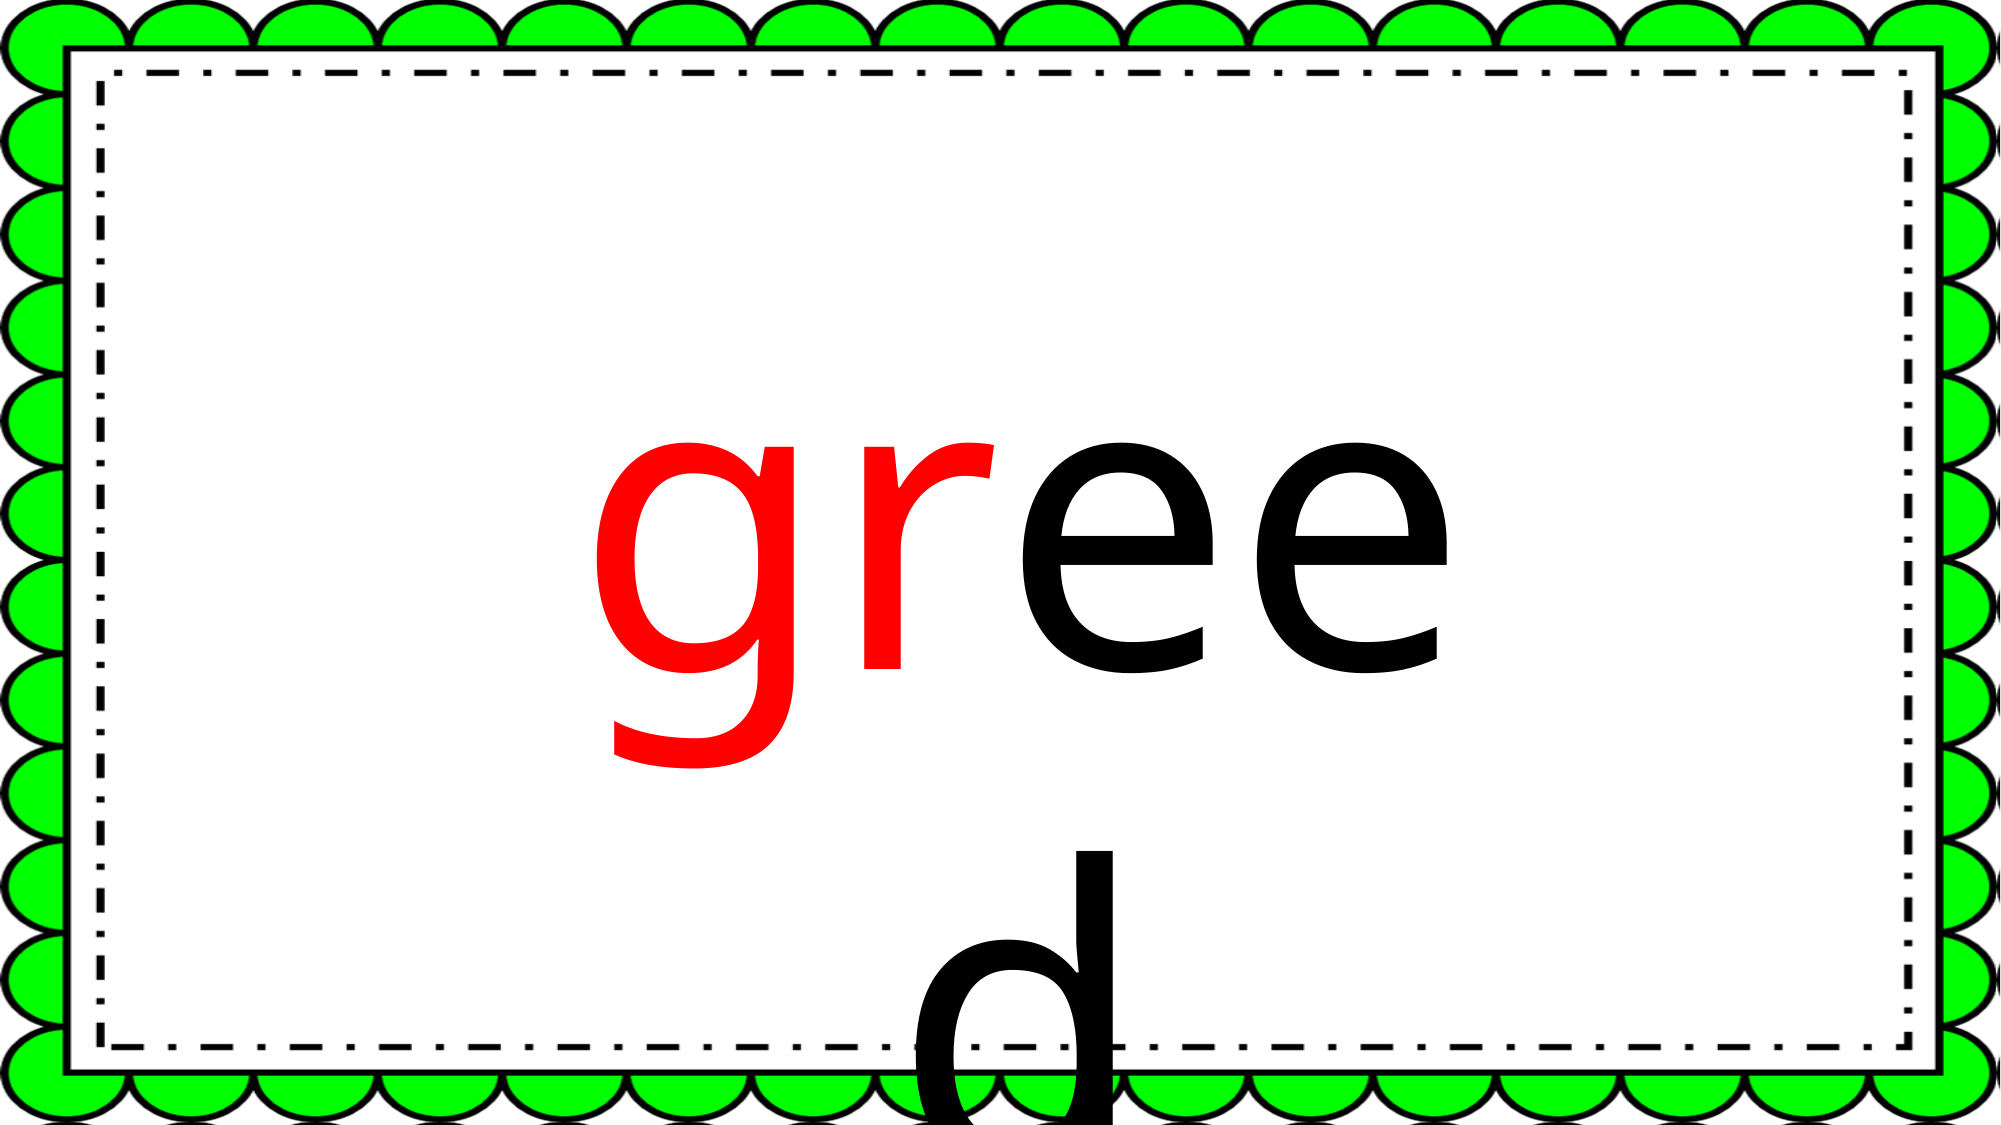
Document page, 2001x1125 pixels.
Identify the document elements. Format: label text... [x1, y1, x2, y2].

text_box greed [445, 247, 1598, 1125]
picture [0, 0, 2001, 1125]
